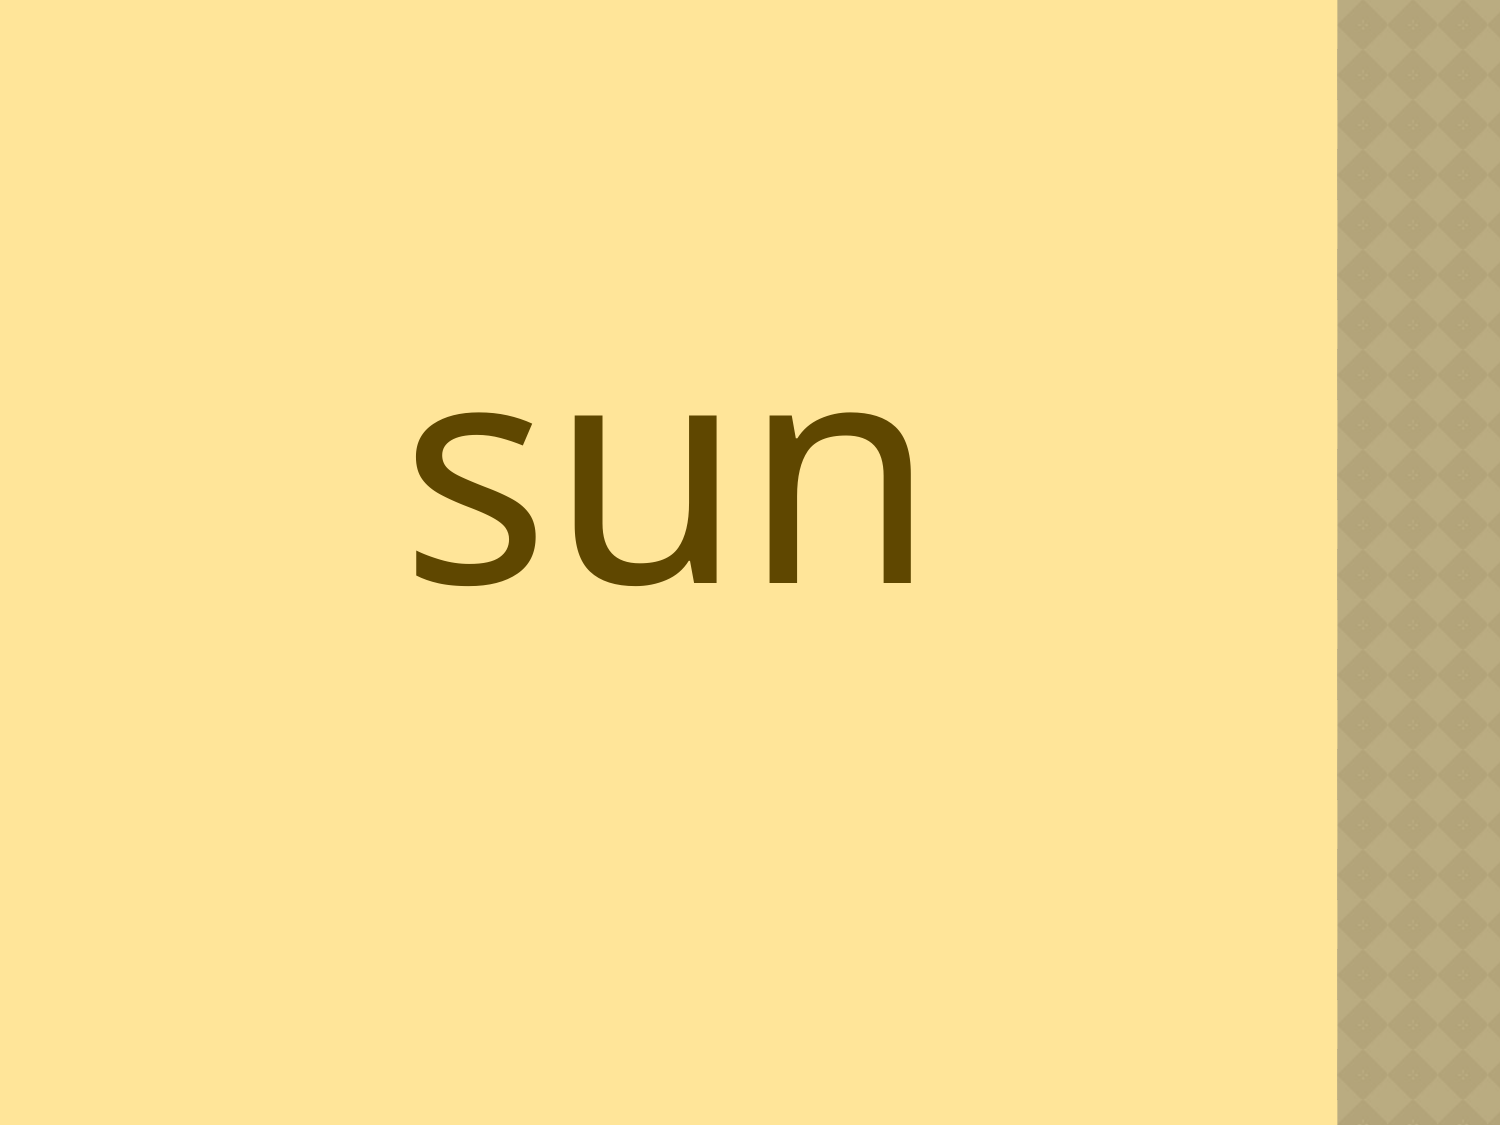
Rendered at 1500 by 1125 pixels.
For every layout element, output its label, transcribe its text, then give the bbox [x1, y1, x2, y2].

list sun [75, 264, 1263, 1059]
